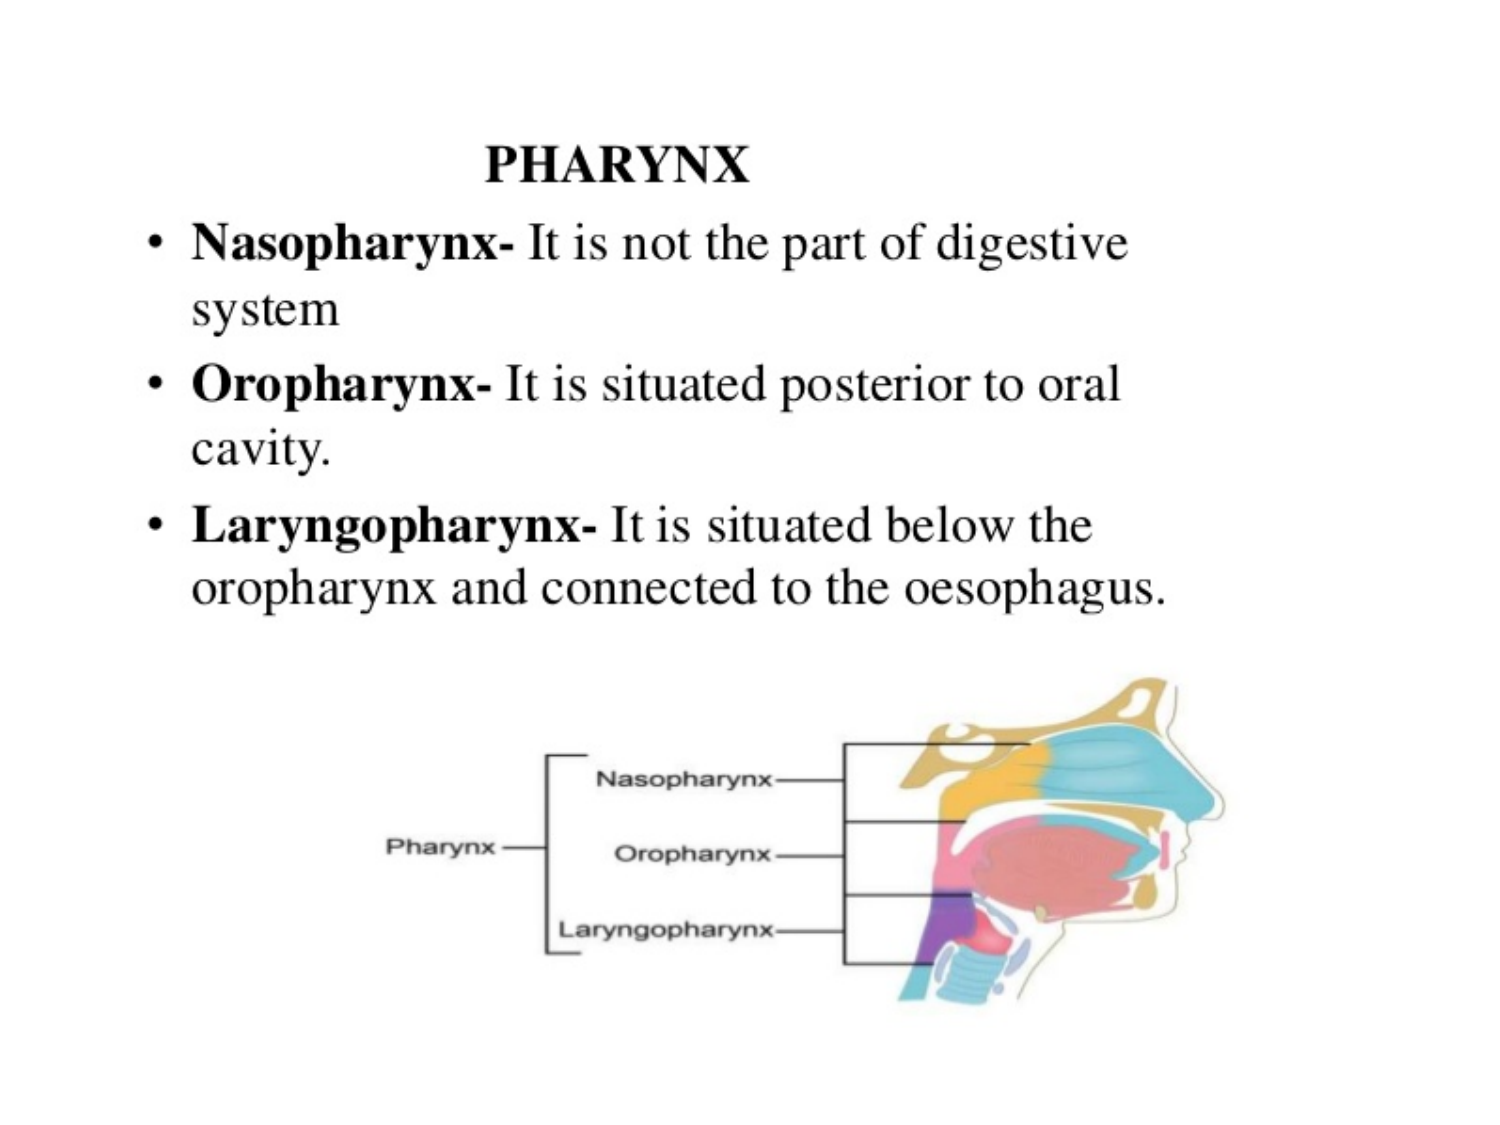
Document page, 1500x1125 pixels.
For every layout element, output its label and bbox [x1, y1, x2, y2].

list [74, 126, 1276, 1029]
